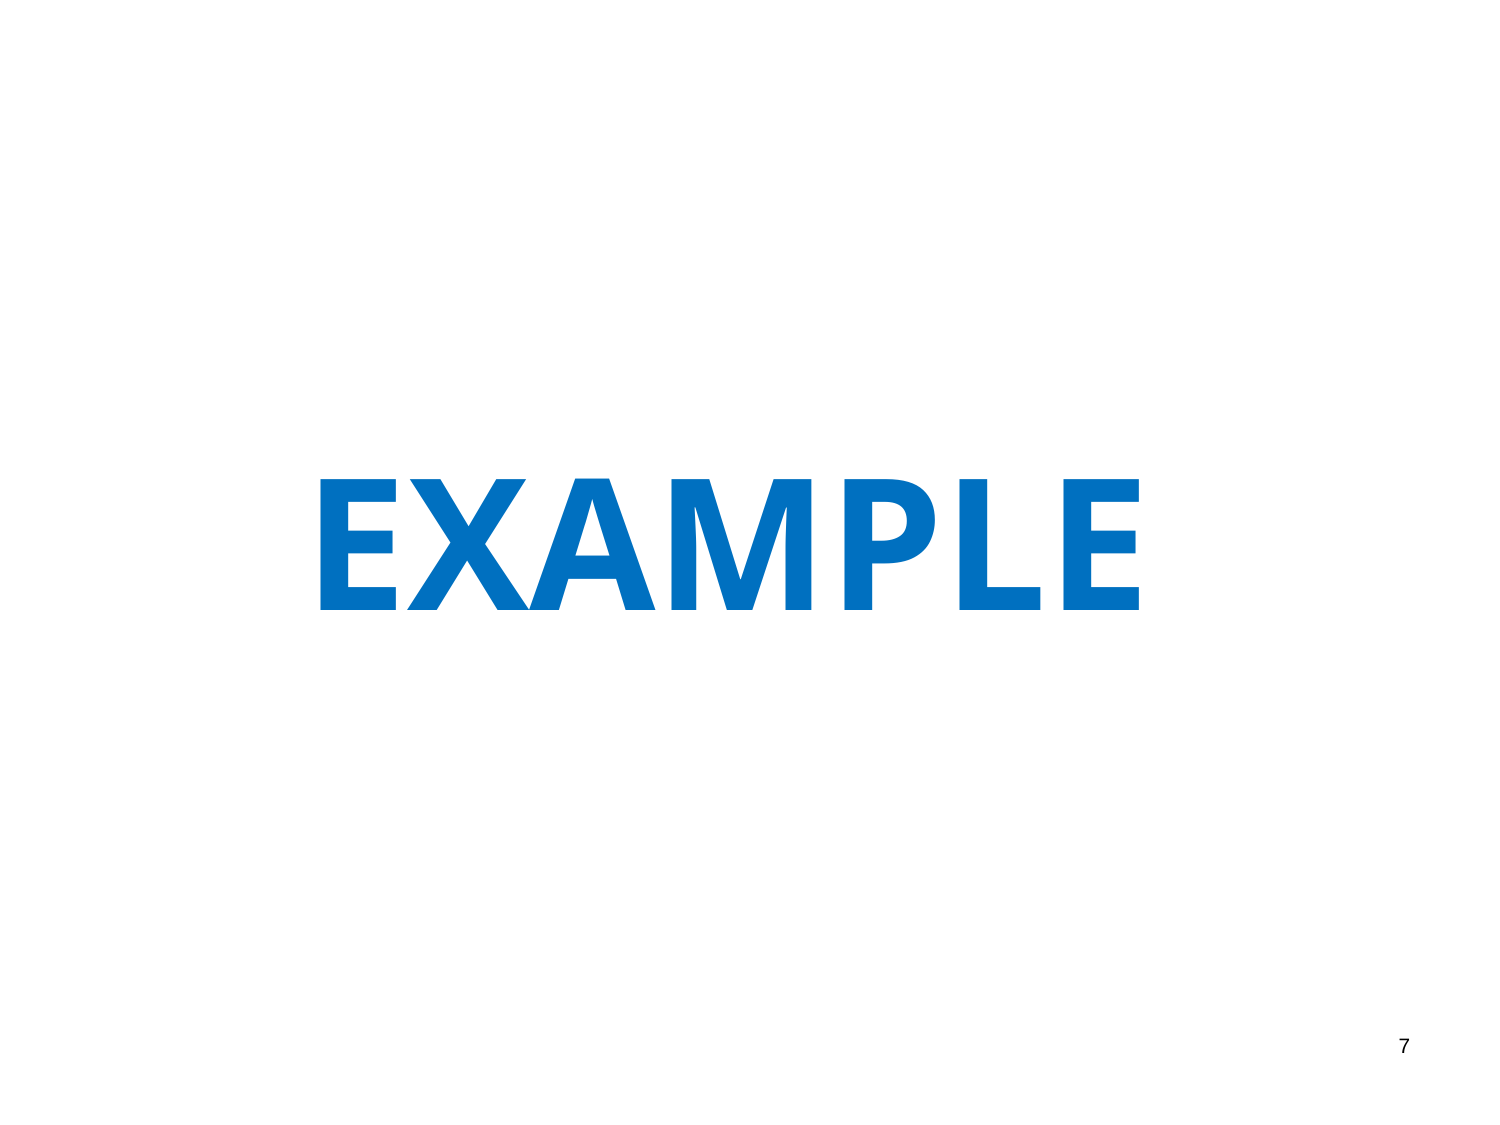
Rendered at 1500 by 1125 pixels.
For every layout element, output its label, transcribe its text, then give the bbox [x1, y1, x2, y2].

slide_number 7 [1074, 1024, 1426, 1101]
title EXAMPLE [147, 420, 1307, 655]
